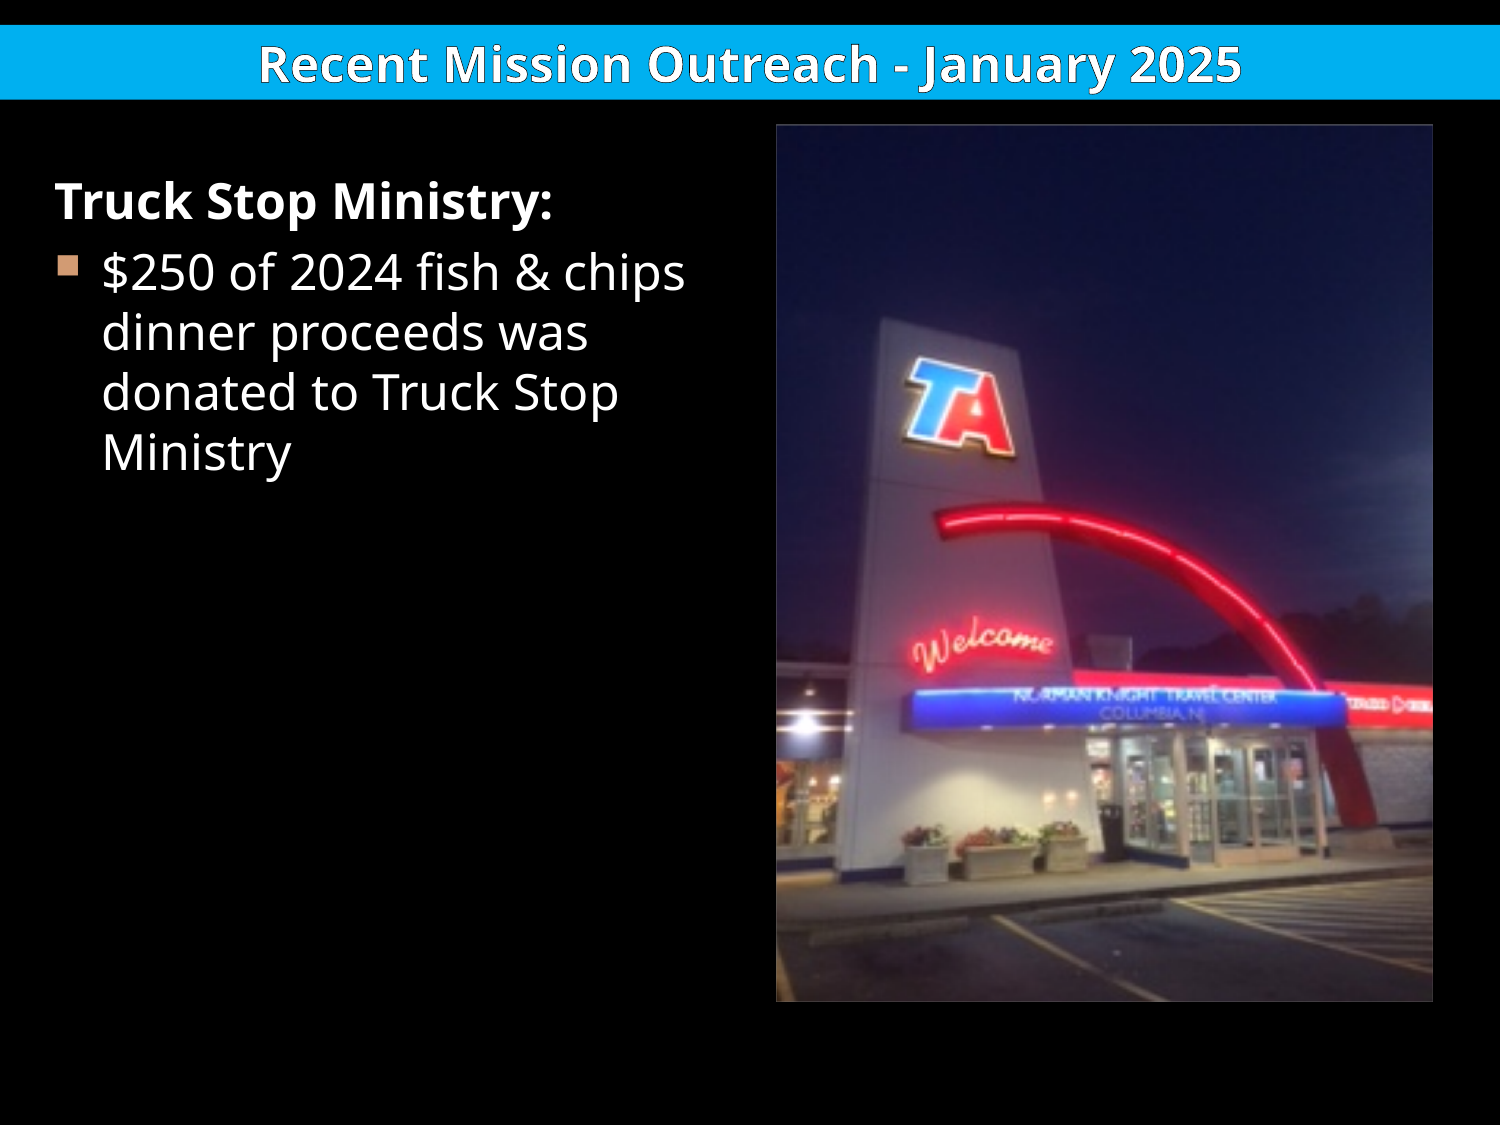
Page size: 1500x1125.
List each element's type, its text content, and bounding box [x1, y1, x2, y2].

text_box Recent Mission Outreach - January 2025 [0, 24, 1500, 100]
picture [665, 126, 1500, 1001]
text_box Truck Stop Ministry: $250 of 2024 fish & chips dinner proceeds was donated to Truck Stop Ministry [39, 162, 750, 488]
